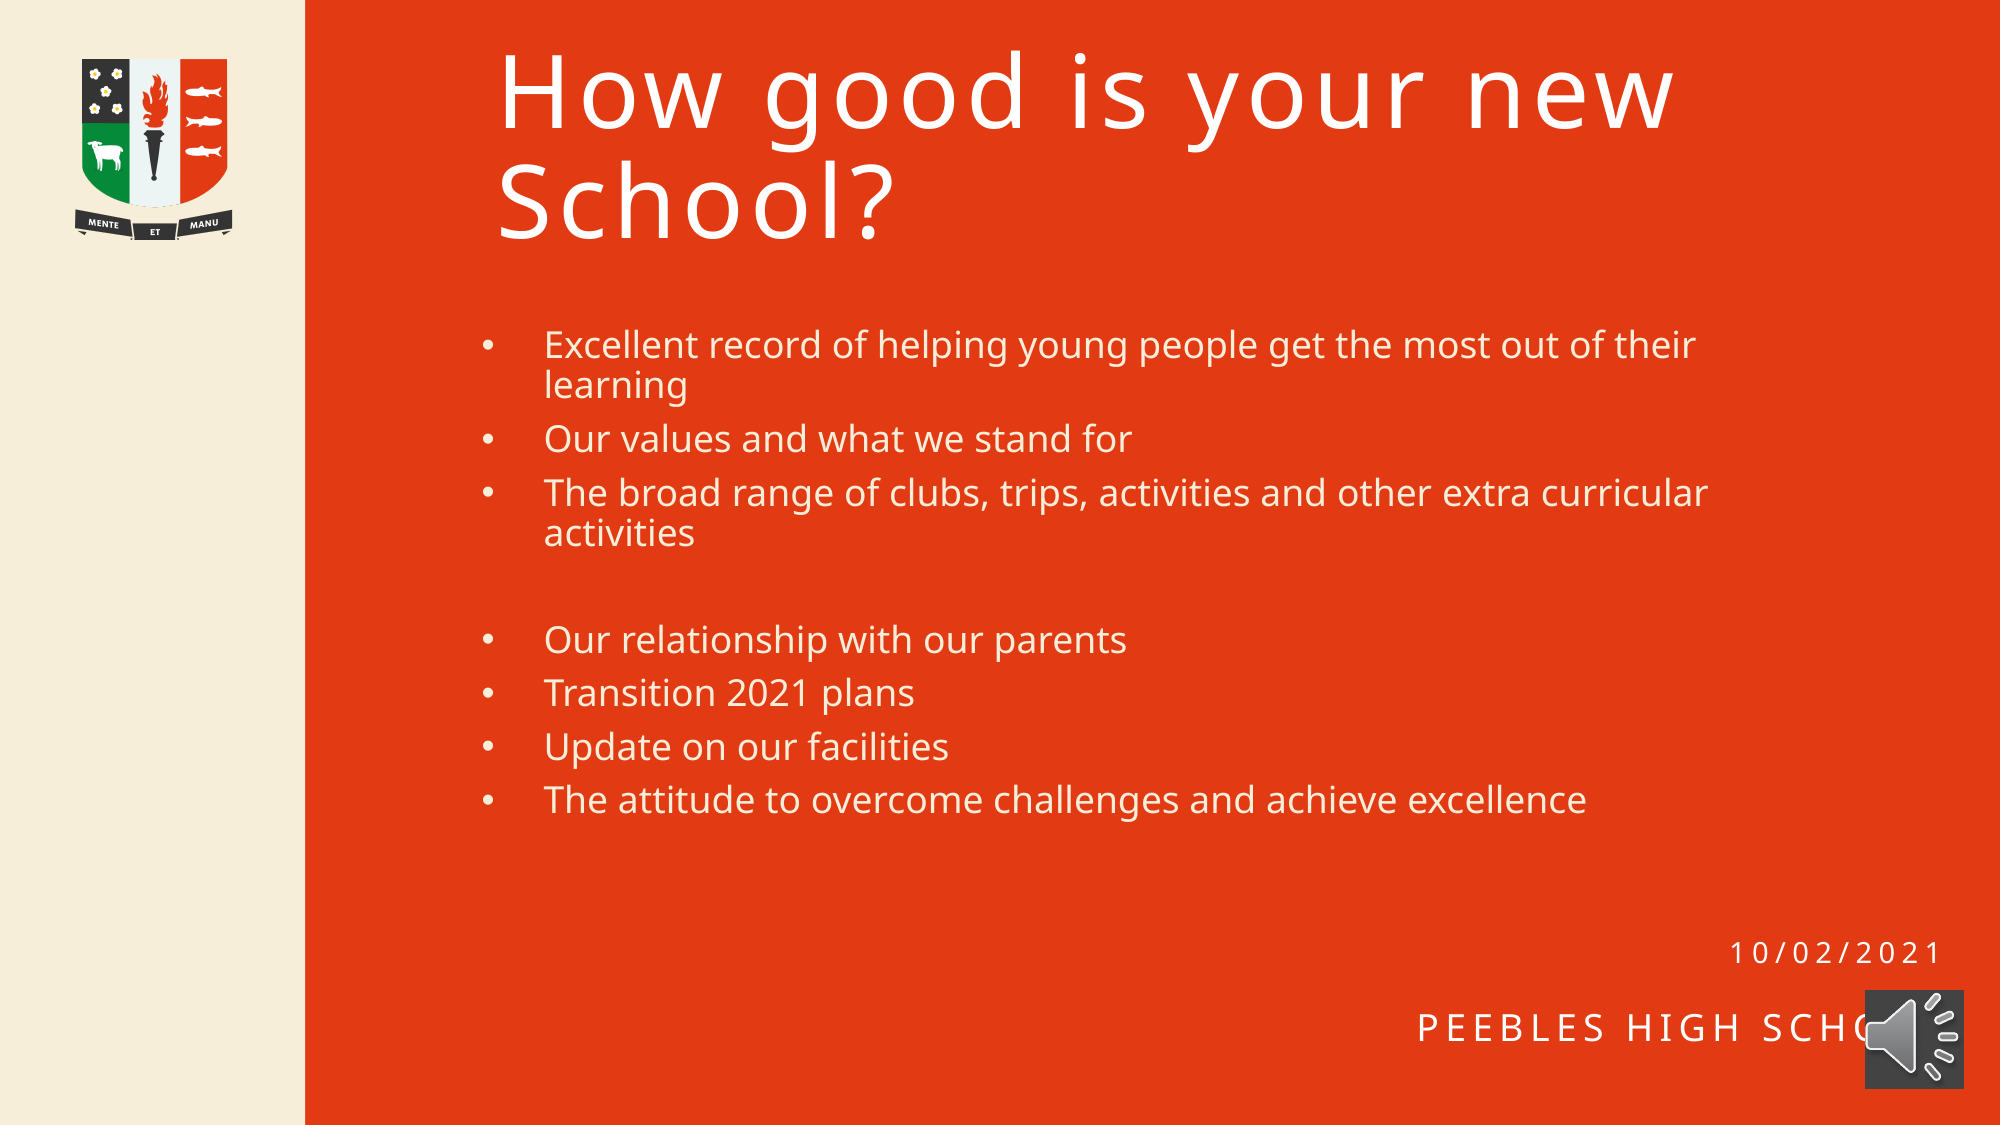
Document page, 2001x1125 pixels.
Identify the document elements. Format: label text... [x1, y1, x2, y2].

subtitle Excellent record of helping young people get the most out of their learning Our values and what we stand for The broad range of clubs, trips, activities and other extra curricular activities Our relationship with our parents Transition 2021 plans Update on our facilities The attitude to overcome challenges and achieve excellence [466, 319, 1849, 832]
list 10/02/2021 [1502, 931, 1957, 971]
title How good is your new School? [481, 32, 1957, 268]
picture [1864, 989, 1965, 1090]
